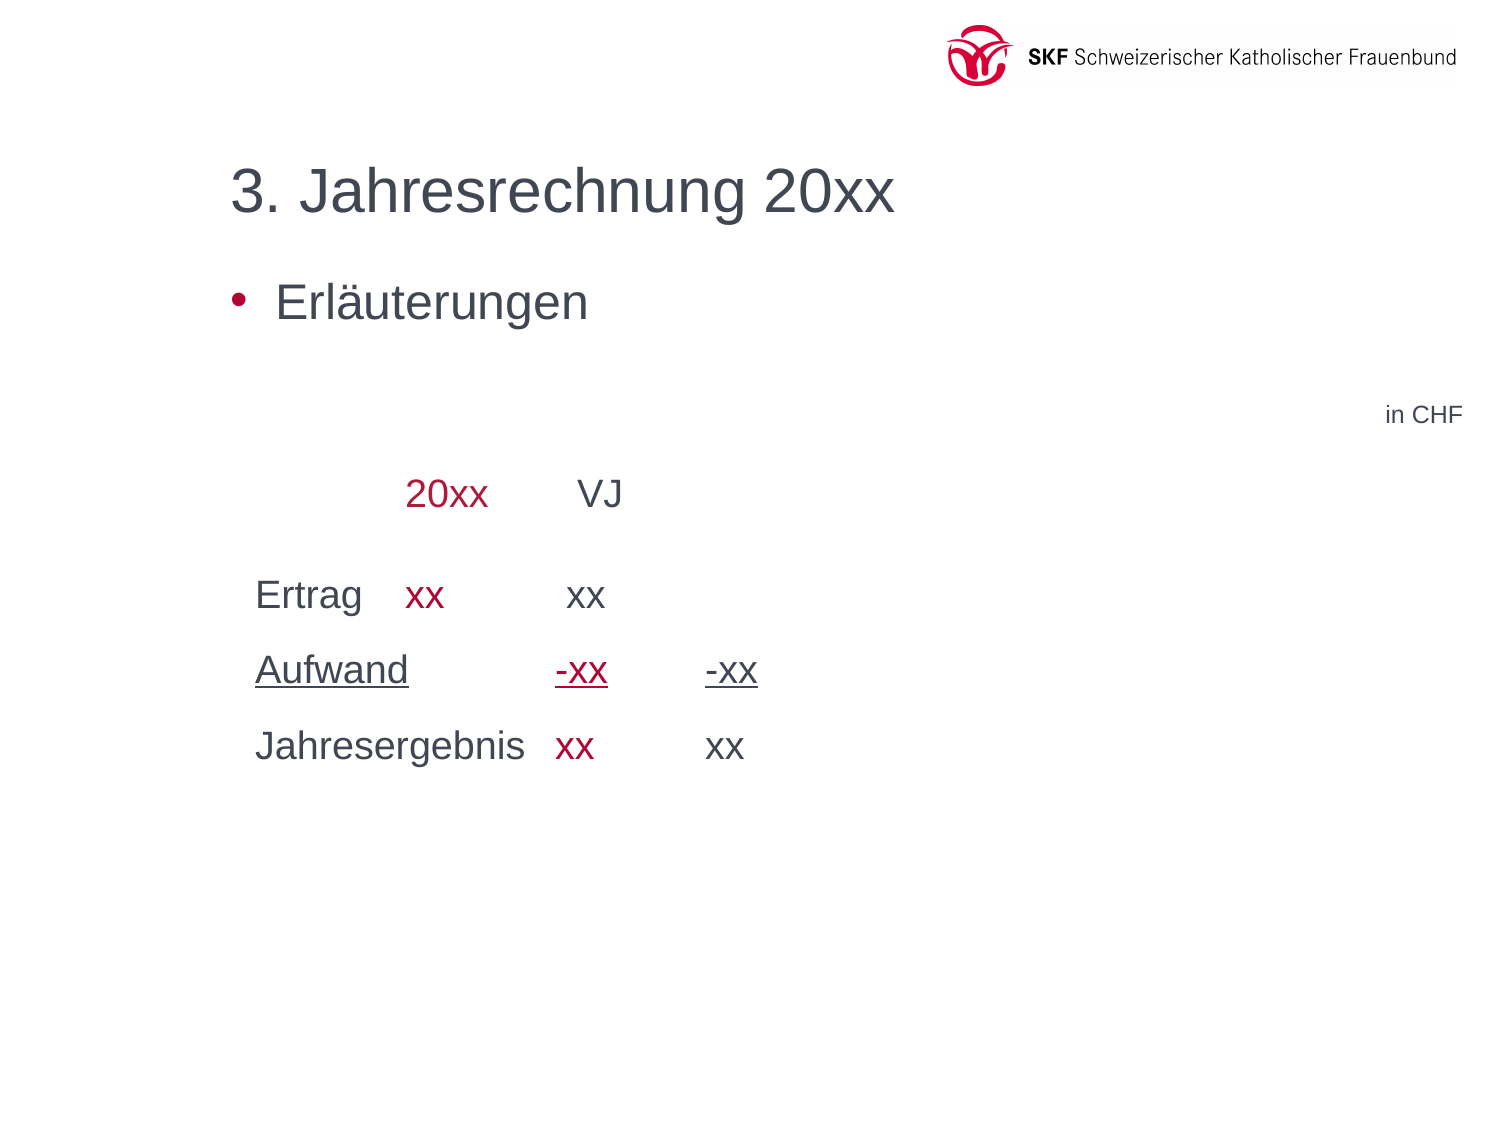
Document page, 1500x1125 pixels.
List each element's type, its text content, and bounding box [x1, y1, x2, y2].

text_box in CHF 20xx VJ Ertrag xx xx Aufwand -xx -xx Jahresergebnis xx xx [240, 354, 1478, 1050]
picture [947, 25, 1457, 86]
list Erläuterungen [215, 262, 1453, 1025]
title 3. Jahresrechnung 20xx [215, 125, 1453, 233]
